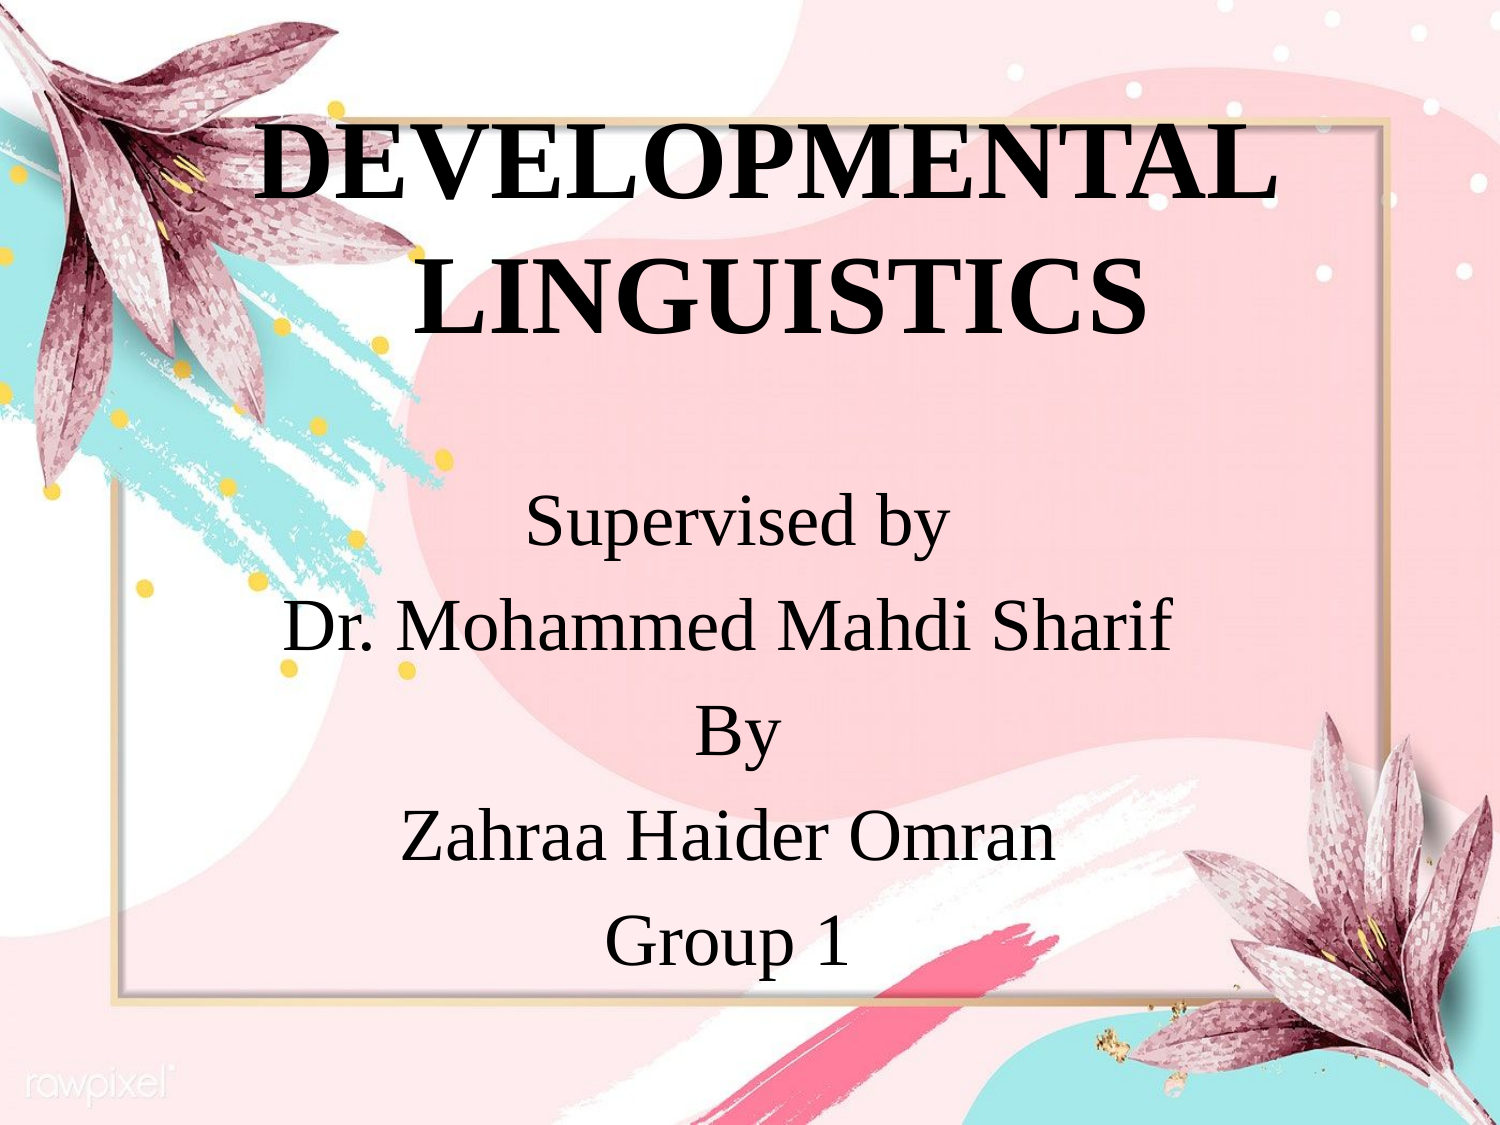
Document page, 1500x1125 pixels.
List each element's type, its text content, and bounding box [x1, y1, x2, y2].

picture [0, 0, 1500, 1125]
title Developmental linguistics [147, 78, 1388, 268]
list Supervised by Dr. Mohammed Mahdi Sharif By Zahraa Haider Omran Group 1 [100, 456, 1376, 988]
